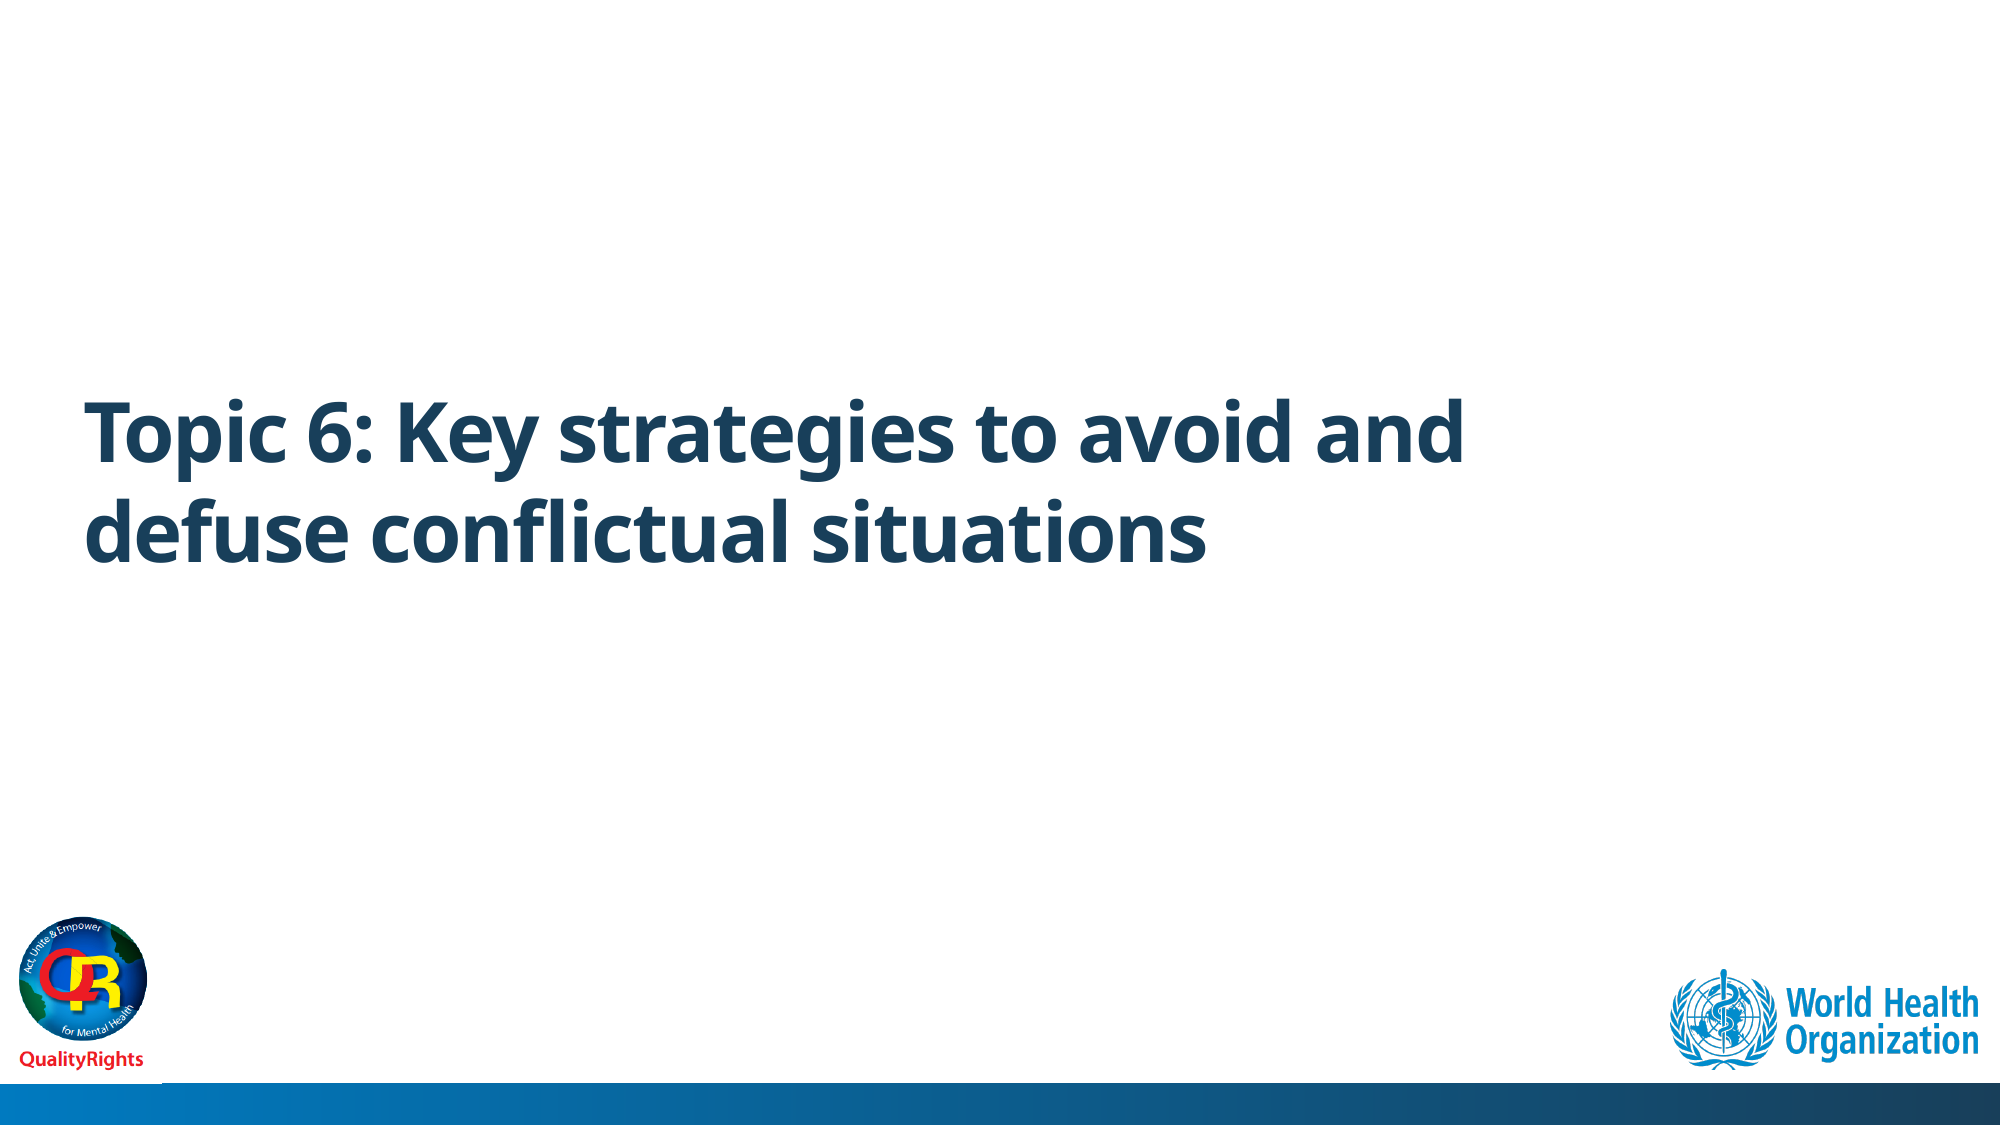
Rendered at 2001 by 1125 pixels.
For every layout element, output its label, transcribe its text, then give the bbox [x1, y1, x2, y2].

title Topic 6: Key strategies to avoid and defuse conflictual situations [83, 379, 1690, 451]
picture [1670, 969, 1978, 1070]
picture [0, 899, 162, 1084]
picture [1726, 988, 1733, 999]
picture [1678, 1024, 1682, 1034]
picture [1725, 1040, 1747, 1054]
picture [1711, 1021, 1722, 1029]
picture [1670, 1029, 1716, 1070]
picture [1716, 1064, 1731, 1070]
